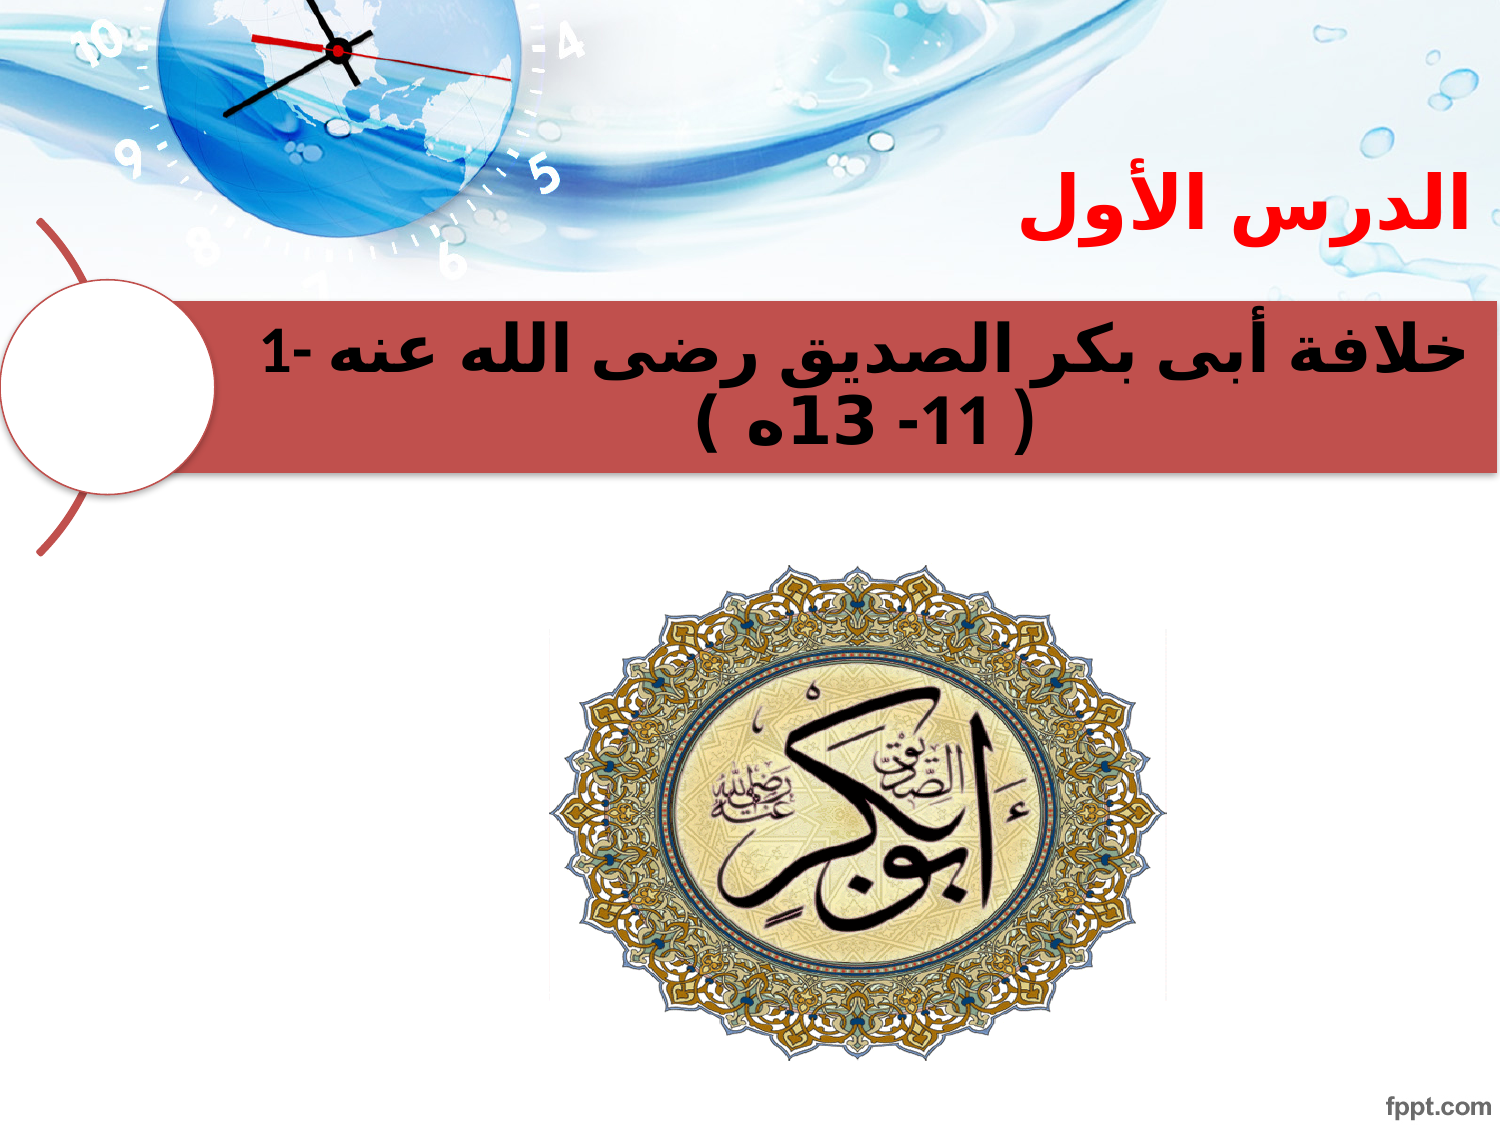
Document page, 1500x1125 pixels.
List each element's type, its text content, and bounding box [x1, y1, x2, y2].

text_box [0, 211, 1497, 563]
picture [0, 0, 1500, 1125]
title الدرس الأول [336, 136, 1489, 210]
